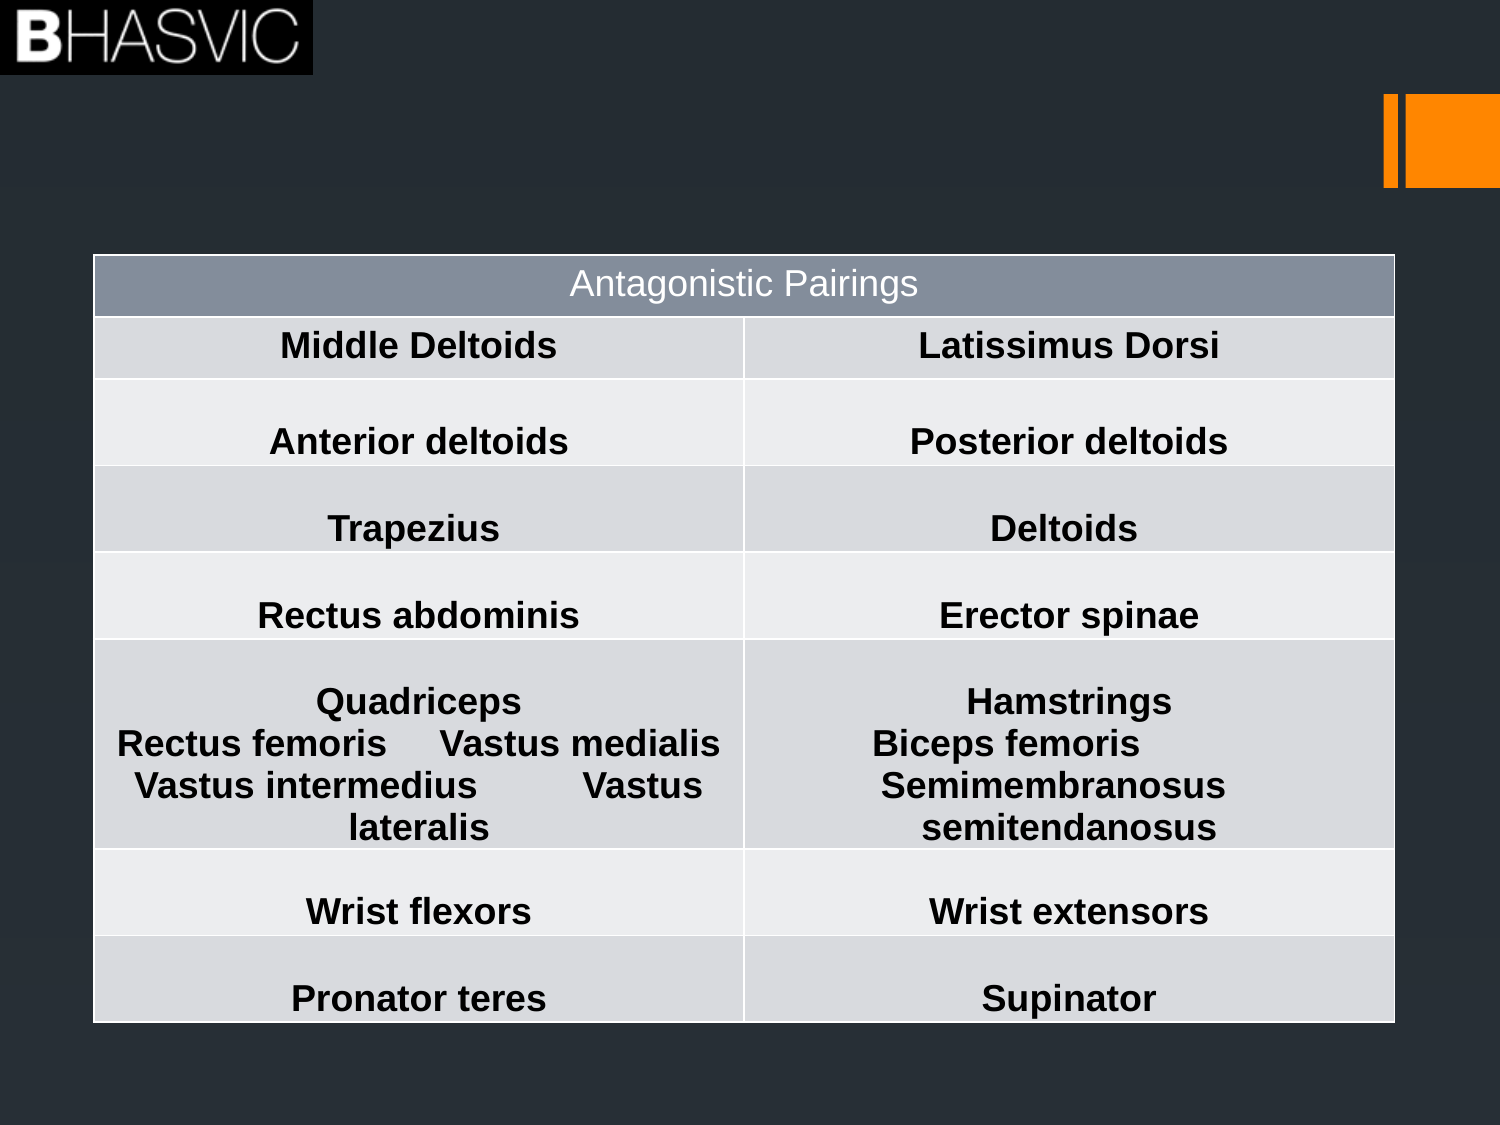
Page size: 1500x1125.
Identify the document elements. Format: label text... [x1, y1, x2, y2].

table_cell Rectus abdominis [95, 553, 743, 638]
table_cell Posterior deltoids [745, 380, 1394, 465]
picture [0, 0, 313, 75]
table_cell Wrist extensors [745, 850, 1394, 935]
table_cell Pronator teres [95, 936, 743, 1021]
table_cell Latissimus Dorsi [745, 318, 1394, 378]
table_cell Erector spinae [745, 553, 1394, 638]
table_cell Supinator [745, 936, 1394, 1021]
table_cell Anterior deltoids [95, 380, 743, 465]
table_cell Middle Deltoids [95, 318, 743, 378]
table_header Antagonistic Pairings [95, 256, 1394, 316]
table_cell Deltoids [745, 466, 1394, 551]
table_cell Trapezius [95, 466, 743, 551]
table_cell Quadriceps Rectus femoris Vastus medialis Vastus intermedius Vastus lateralis [95, 640, 743, 848]
table_cell Wrist flexors [95, 850, 743, 935]
table_cell Hamstrings Biceps femoris Semimembranosus semitendanosus [745, 640, 1394, 848]
